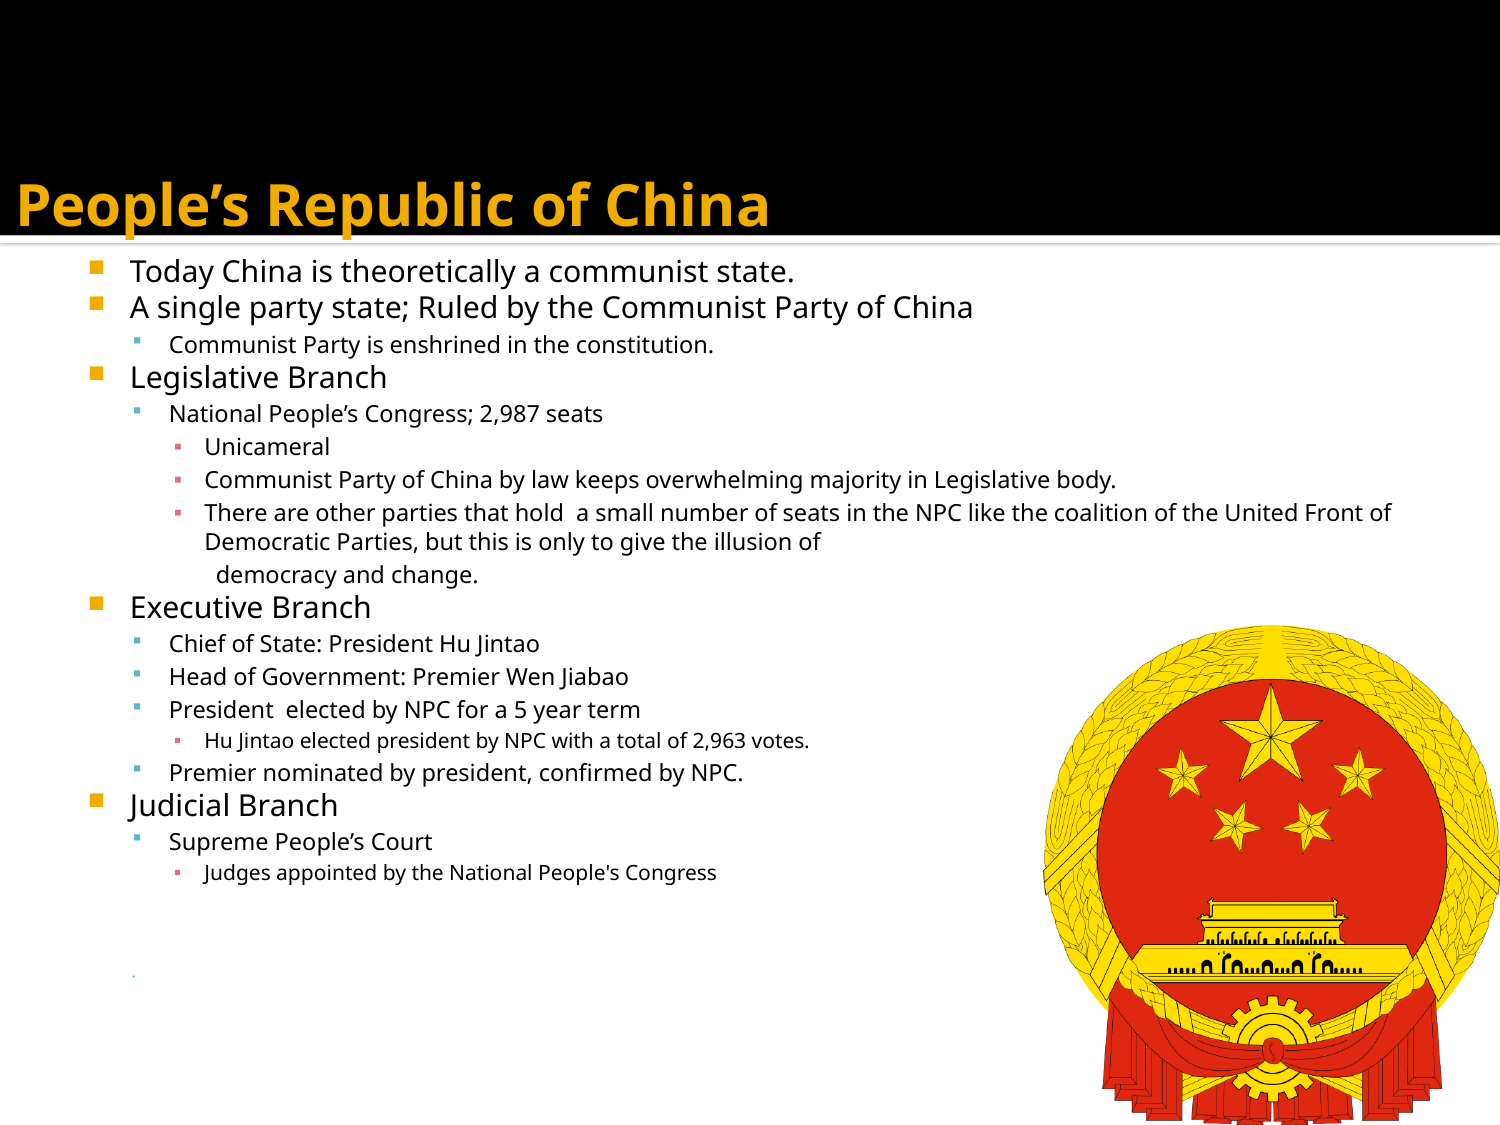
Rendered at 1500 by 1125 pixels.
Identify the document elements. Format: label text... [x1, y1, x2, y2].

picture [1043, 625, 1500, 1125]
list Today China is theoretically a communist state. A single party state; Ruled by the Communist Party of China Communist Party is enshrined in the constitution. Legislative Branch National People’s Congress; 2,987 seats Unicameral Communist Party of China by law keeps overwhelming majority in Legislative body. There are other parties that hold a small number of seats in the NPC like the coalition of the United Front of Democratic Parties, but this is only to give the illusion of democracy and change. Executive Branch Chief of State: President Hu Jintao Head of Government: Premier Wen Jiabao President elected by NPC for a 5 year term Hu Jintao elected president by NPC with a total of 2,963 votes. Premier nominated by president, confirmed by NPC. Judicial Branch Supreme People’s Court Judges appointed by the National People's Congress [62, 237, 1413, 997]
title People’s Republic of China [0, 99, 1350, 306]
